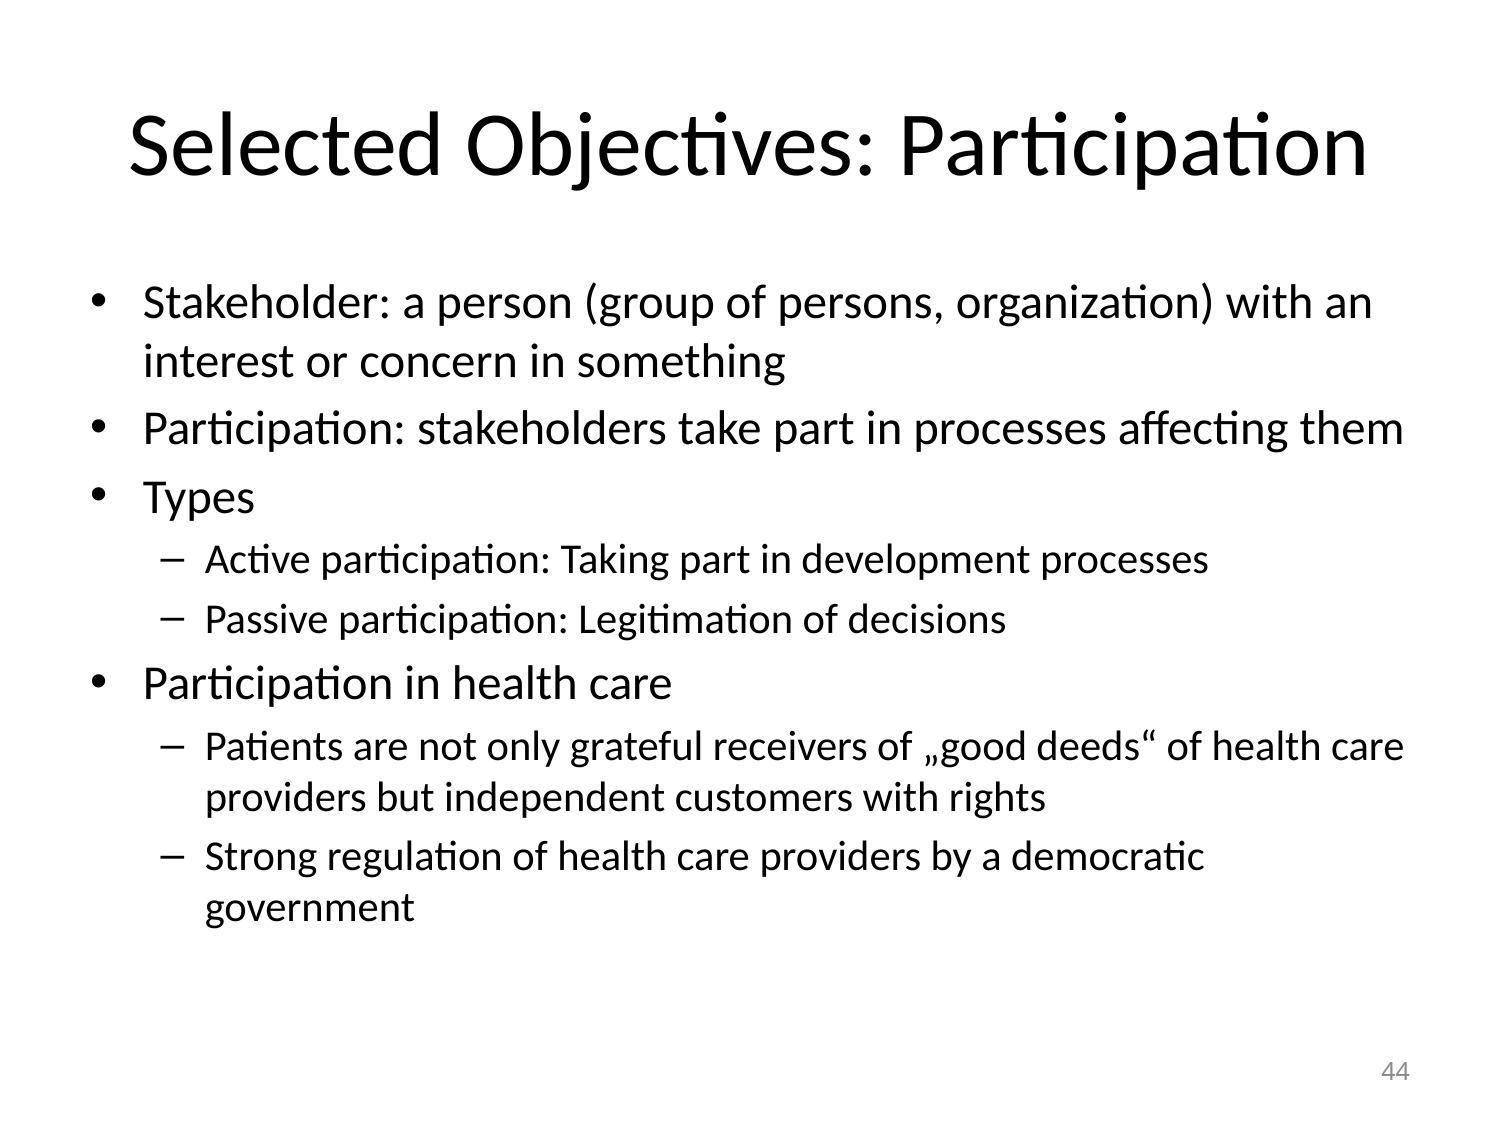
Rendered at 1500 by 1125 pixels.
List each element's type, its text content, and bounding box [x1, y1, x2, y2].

slide_number 44 [1074, 1042, 1425, 1103]
title Selected Objectives: Participation [75, 45, 1425, 233]
list Stakeholder: a person (group of persons, organization) with an interest or concern in something Participation: stakeholders take part in processes affecting them Types Active participation: Taking part in development processes Passive participation: Legitimation of decisions Participation in health care Patients are not only grateful receivers of „good deeds“ of health care providers but independent customers with rights Strong regulation of health care providers by a democratic government [75, 262, 1425, 1005]
